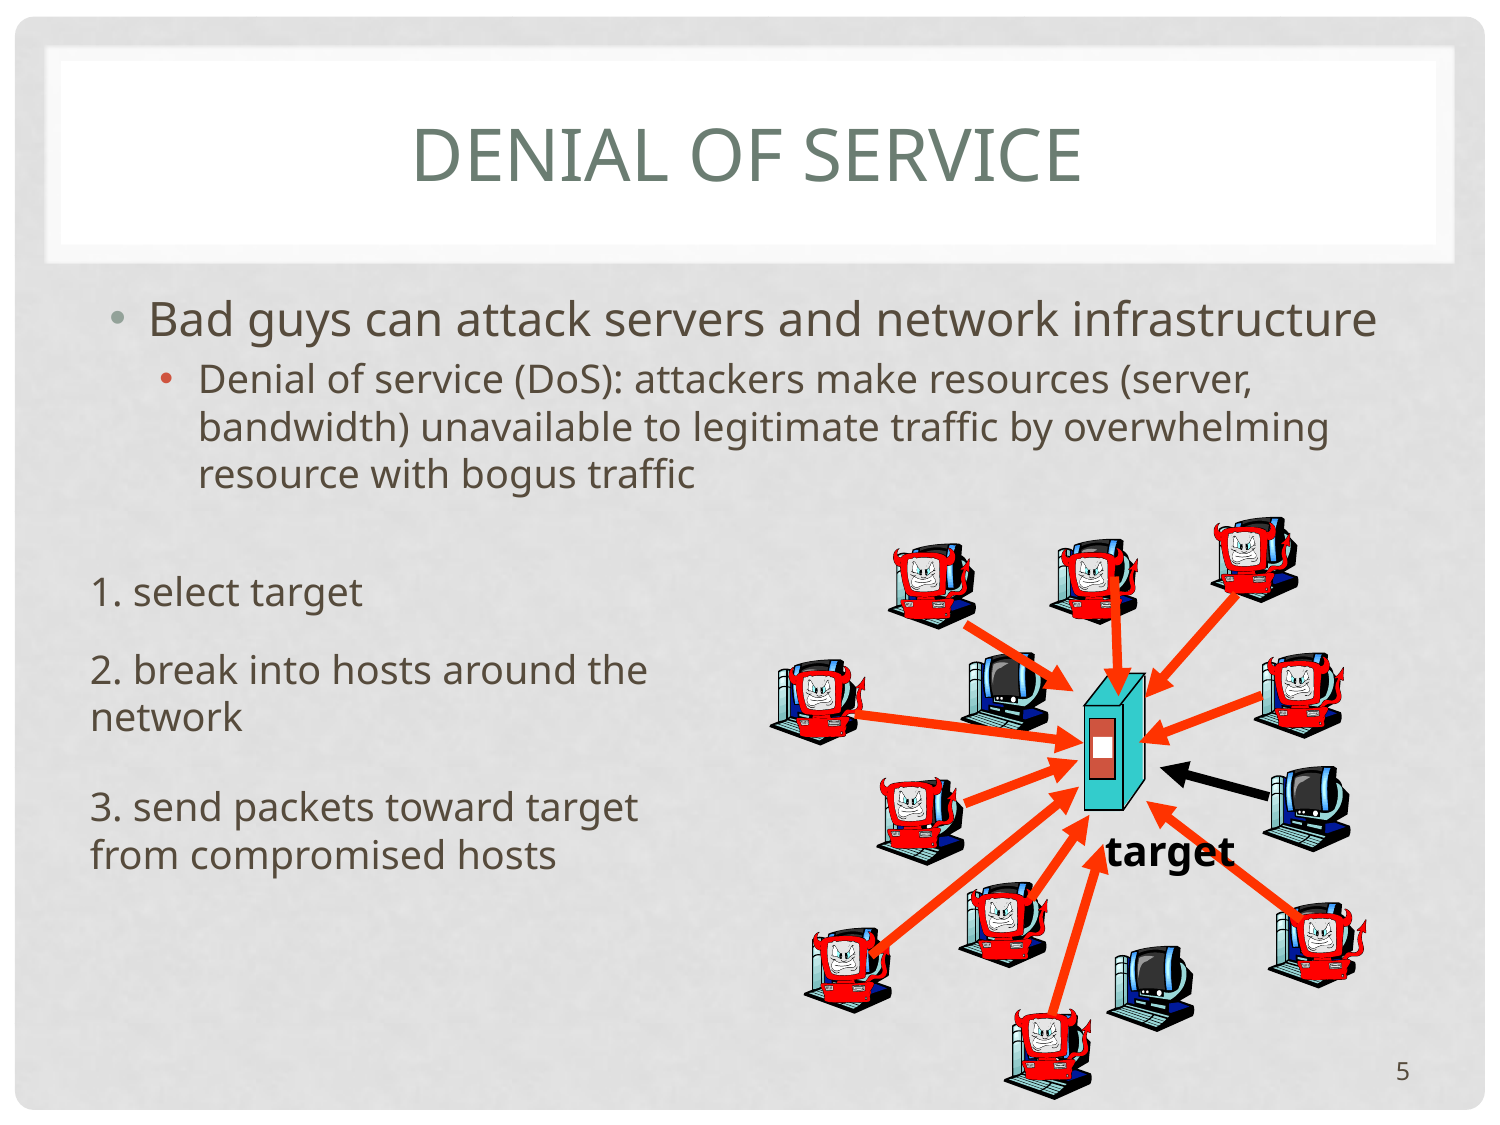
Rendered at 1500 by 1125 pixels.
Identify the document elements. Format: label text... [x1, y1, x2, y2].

text_box 2. break into hosts around the network [74, 637, 698, 774]
text_box 1. select target [75, 559, 751, 647]
title Denial of service [69, 66, 1425, 238]
text_box Bad guys can attack servers and network infrastructure Denial of service (DoS): attackers make resources (server, bandwidth) unavailable to legitimate traffic by overwhelming resource with bogus traffic [75, 281, 1401, 525]
text_box 3. send packets toward target from compromised hosts [74, 774, 750, 975]
slide_number 5 [1074, 1042, 1425, 1103]
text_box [769, 515, 1367, 1101]
